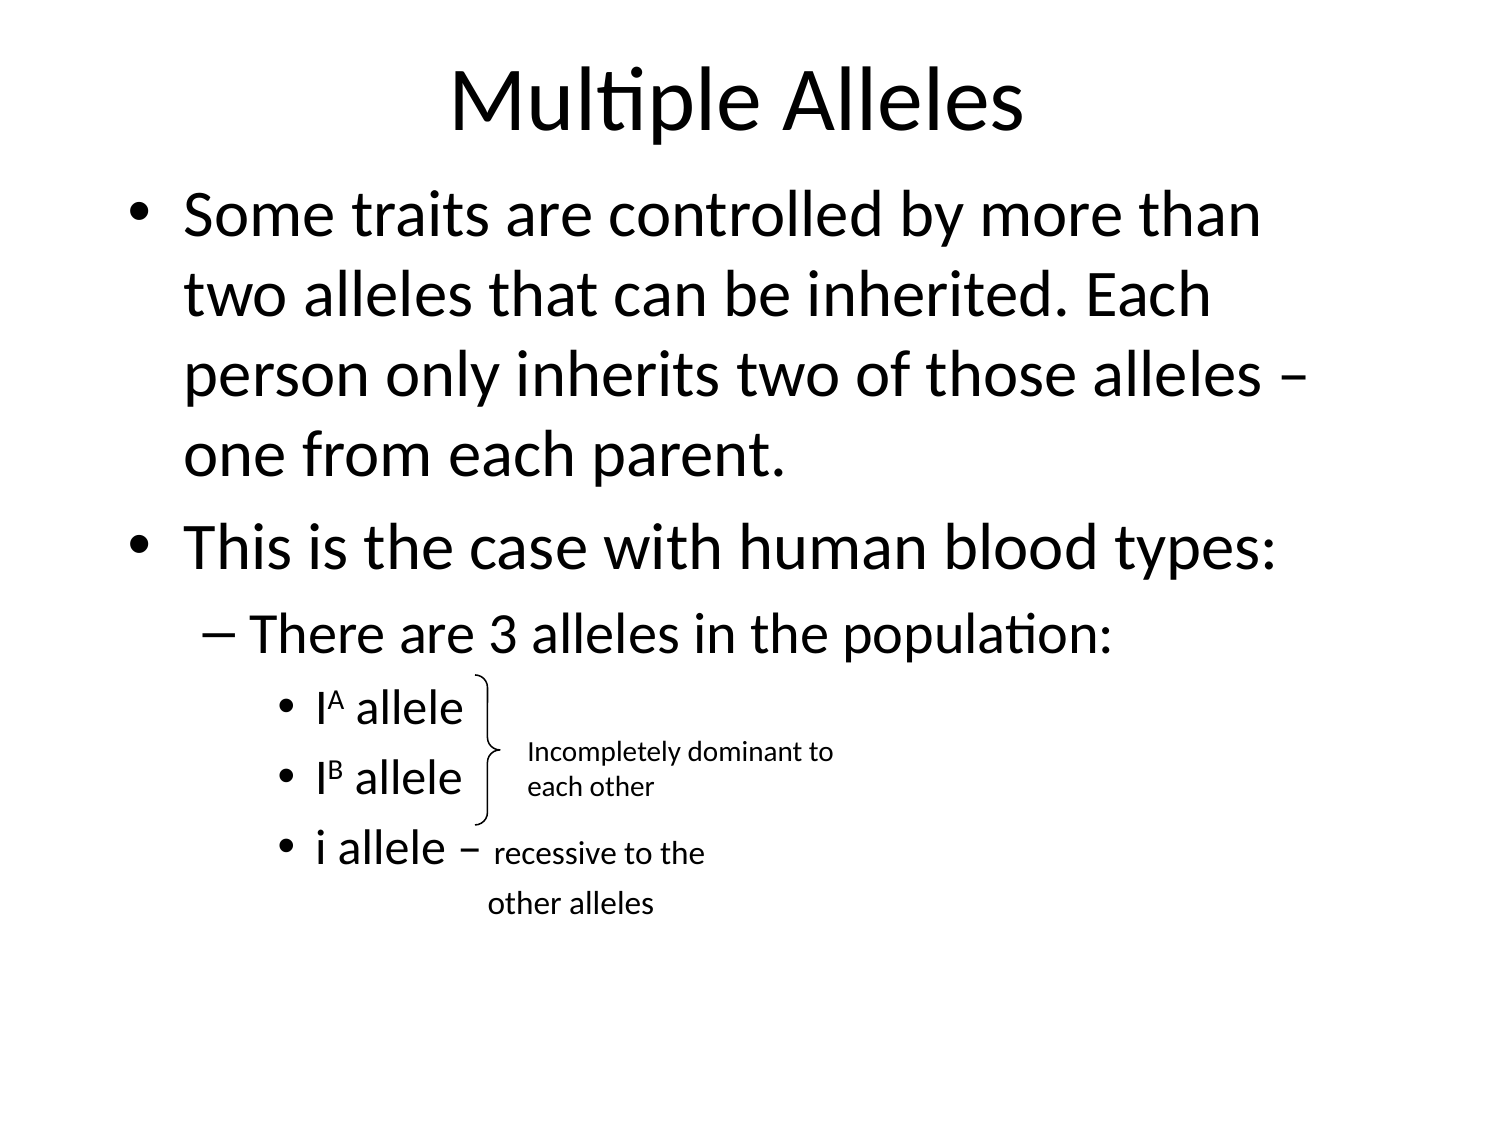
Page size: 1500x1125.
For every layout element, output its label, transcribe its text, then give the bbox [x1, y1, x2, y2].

text_box Incompletely dominant to each other [512, 724, 863, 810]
title Multiple Alleles [99, 0, 1375, 188]
list Some traits are controlled by more than two alleles that can be inherited. Each person only inherits two of those alleles – one from each parent. This is the case with human blood types: There are 3 alleles in the population: IA allele IB allele i allele – recessive to the other alleles [112, 162, 1388, 1088]
text_box [474, 674, 500, 825]
